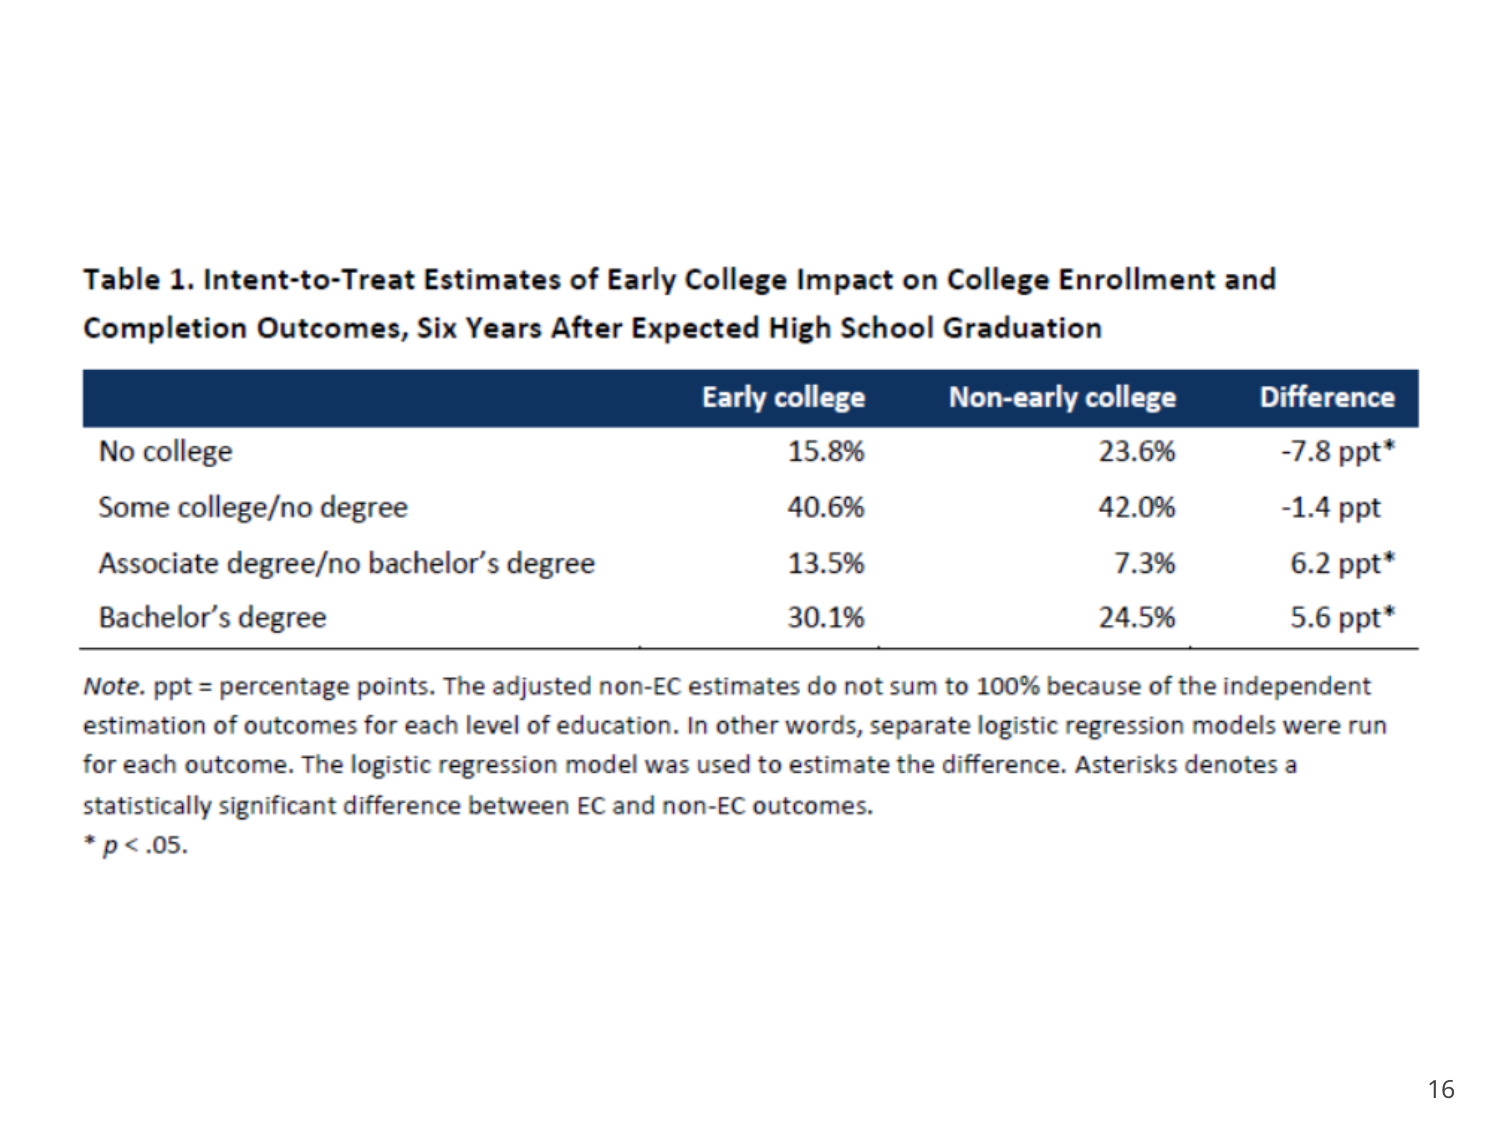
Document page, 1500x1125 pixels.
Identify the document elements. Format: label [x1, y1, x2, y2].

picture [0, 237, 1500, 881]
